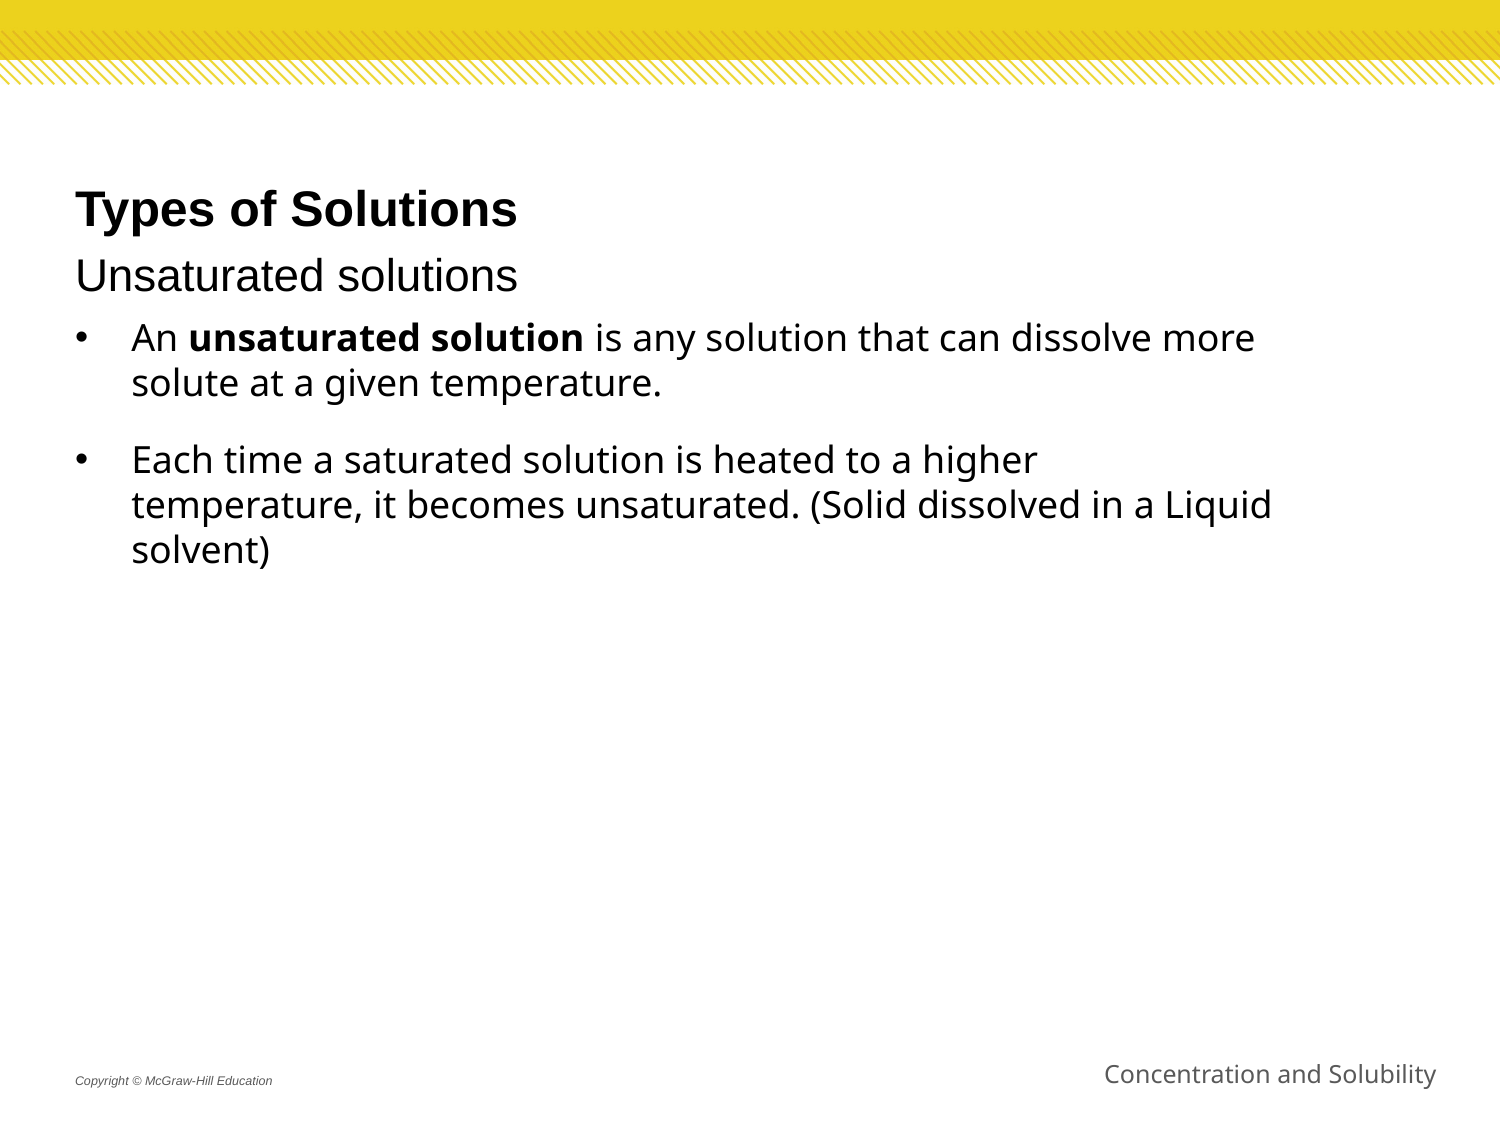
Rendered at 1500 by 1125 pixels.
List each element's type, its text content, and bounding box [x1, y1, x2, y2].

text_box Concentration and Solubility [284, 1043, 1437, 1089]
text_box Copyright © McGraw-Hill Education [74, 1043, 284, 1089]
text_box Types of Solutions Unsaturated solutions An unsaturated solution is any solution that can dissolve more solute at a given temperature. Each time a saturated solution is heated to a higher temperature, it becomes unsaturated. (Solid dissolved in a Liquid solvent) [74, 176, 1290, 969]
picture [0, 0, 1500, 86]
